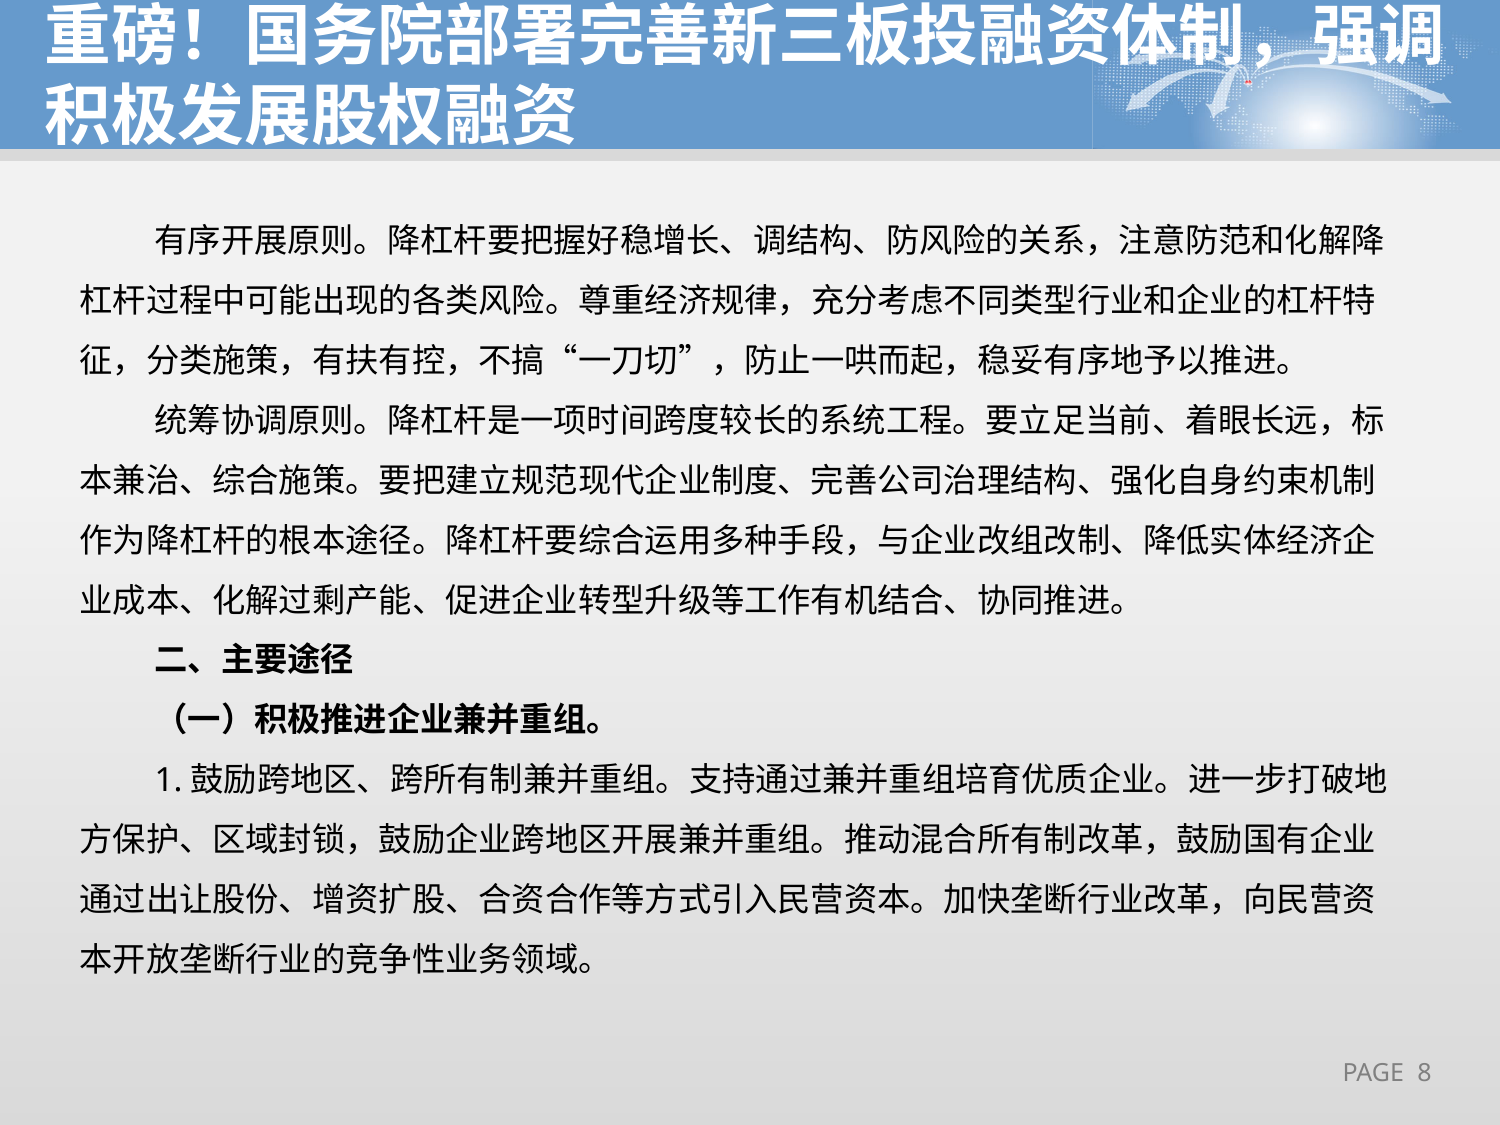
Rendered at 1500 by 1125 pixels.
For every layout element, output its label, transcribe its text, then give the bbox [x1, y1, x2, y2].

text_box 重磅！国务院部署完善新三板投融资体制，强调积极发展股权融资 [29, 8, 1500, 138]
picture [0, 0, 1500, 149]
text_box 有序开展原则。降杠杆要把握好稳增长、调结构、防风险的关系，注意防范和化解降杠杆过程中可能出现的各类风险。尊重经济规律，充分考虑不同类型行业和企业的杠杆特征，分类施策，有扶有控，不搞“一刀切”，防止一哄而起，稳妥有序地予以推进。 统筹协调原则。降杠杆是一项时间跨度较长的系统工程。要立足当前、着眼长远，标本兼治、综合施策。要把建立规范现代企业制度、完善公司治理结构、强化自身约束机制作为降杠杆的根本途径。降杠杆要综合运用多种手段，与企业改组改制、降低实体经济企业成本、化解过剩产能、促进企业转型升级等工作有机结合、协同推进。 二、主要途径 （一）积极推进企业兼并重组。 1.鼓励跨地区、跨所有制兼并重组。支持通过兼并重组培育优质企业。进一步打破地方保护、区域封锁，鼓励企业跨地区开展兼并重组。推动混合所有制改革，鼓励国有企业通过出让股份、增资扩股、合资合作等方式引入民营资本。加快垄断行业改革，向民营资本开放垄断行业的竞争性业务领域。 [64, 192, 1412, 986]
